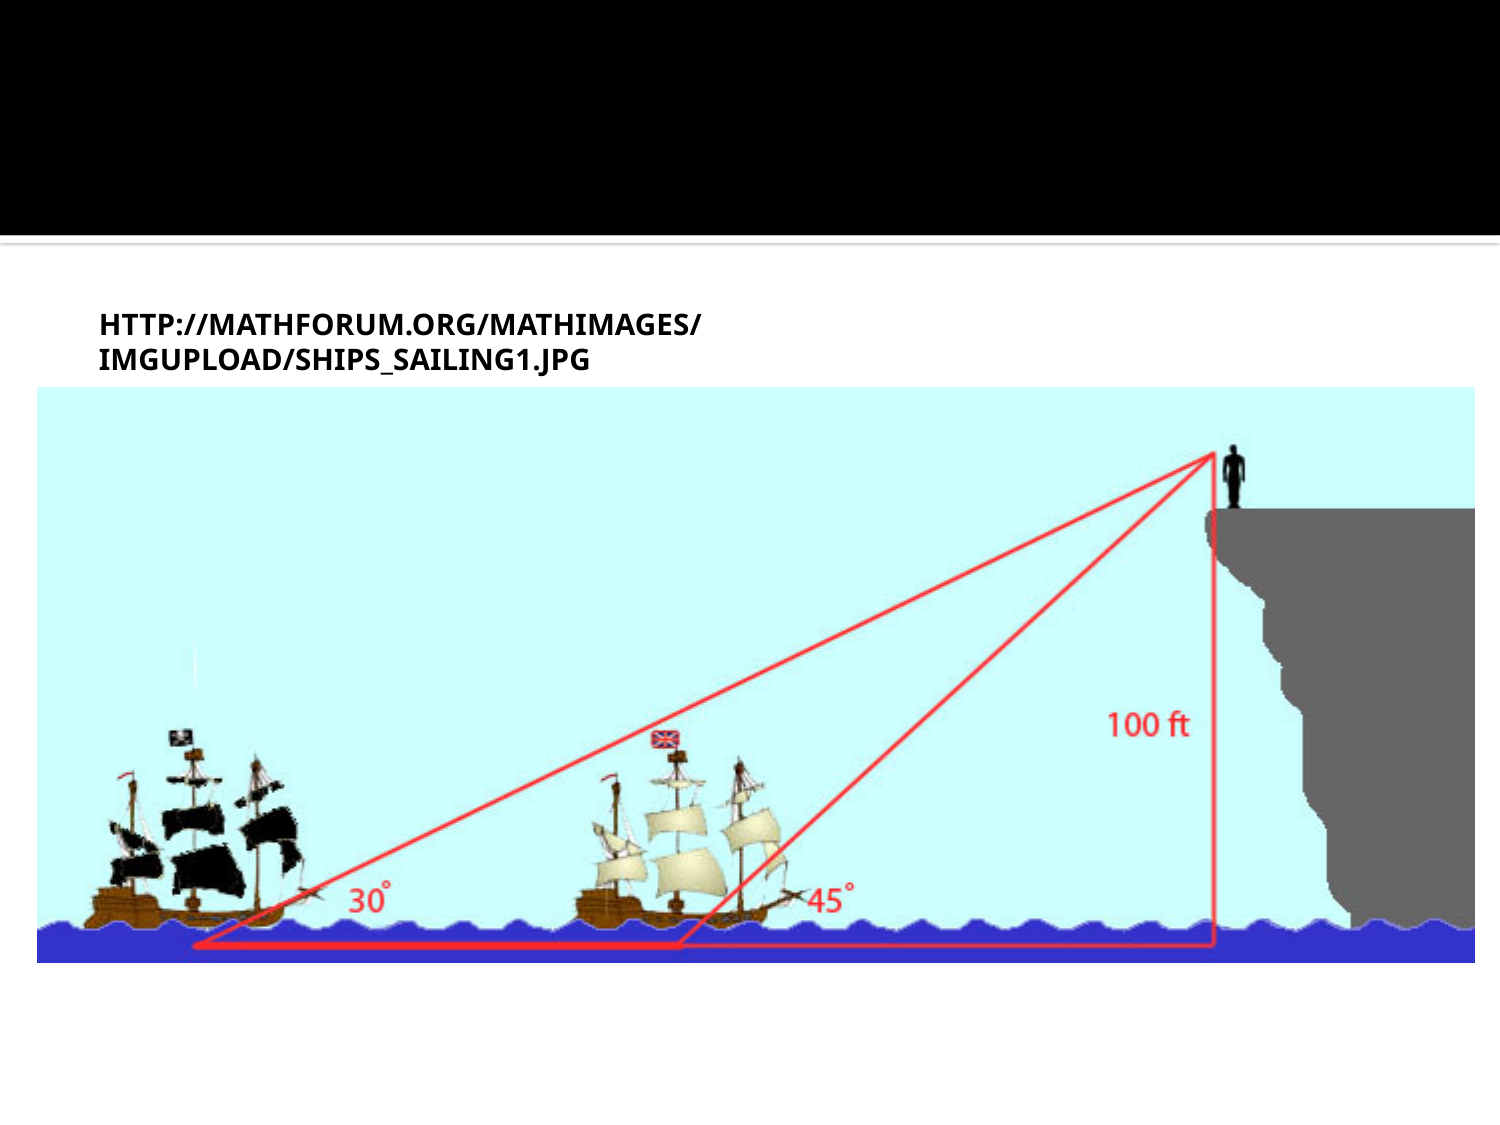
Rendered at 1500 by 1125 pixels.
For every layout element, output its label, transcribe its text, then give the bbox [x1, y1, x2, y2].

picture [37, 387, 1475, 963]
list http://mathforum.org/mathimages/imgUpload/Ships_sailing1.jpg [75, 278, 738, 385]
